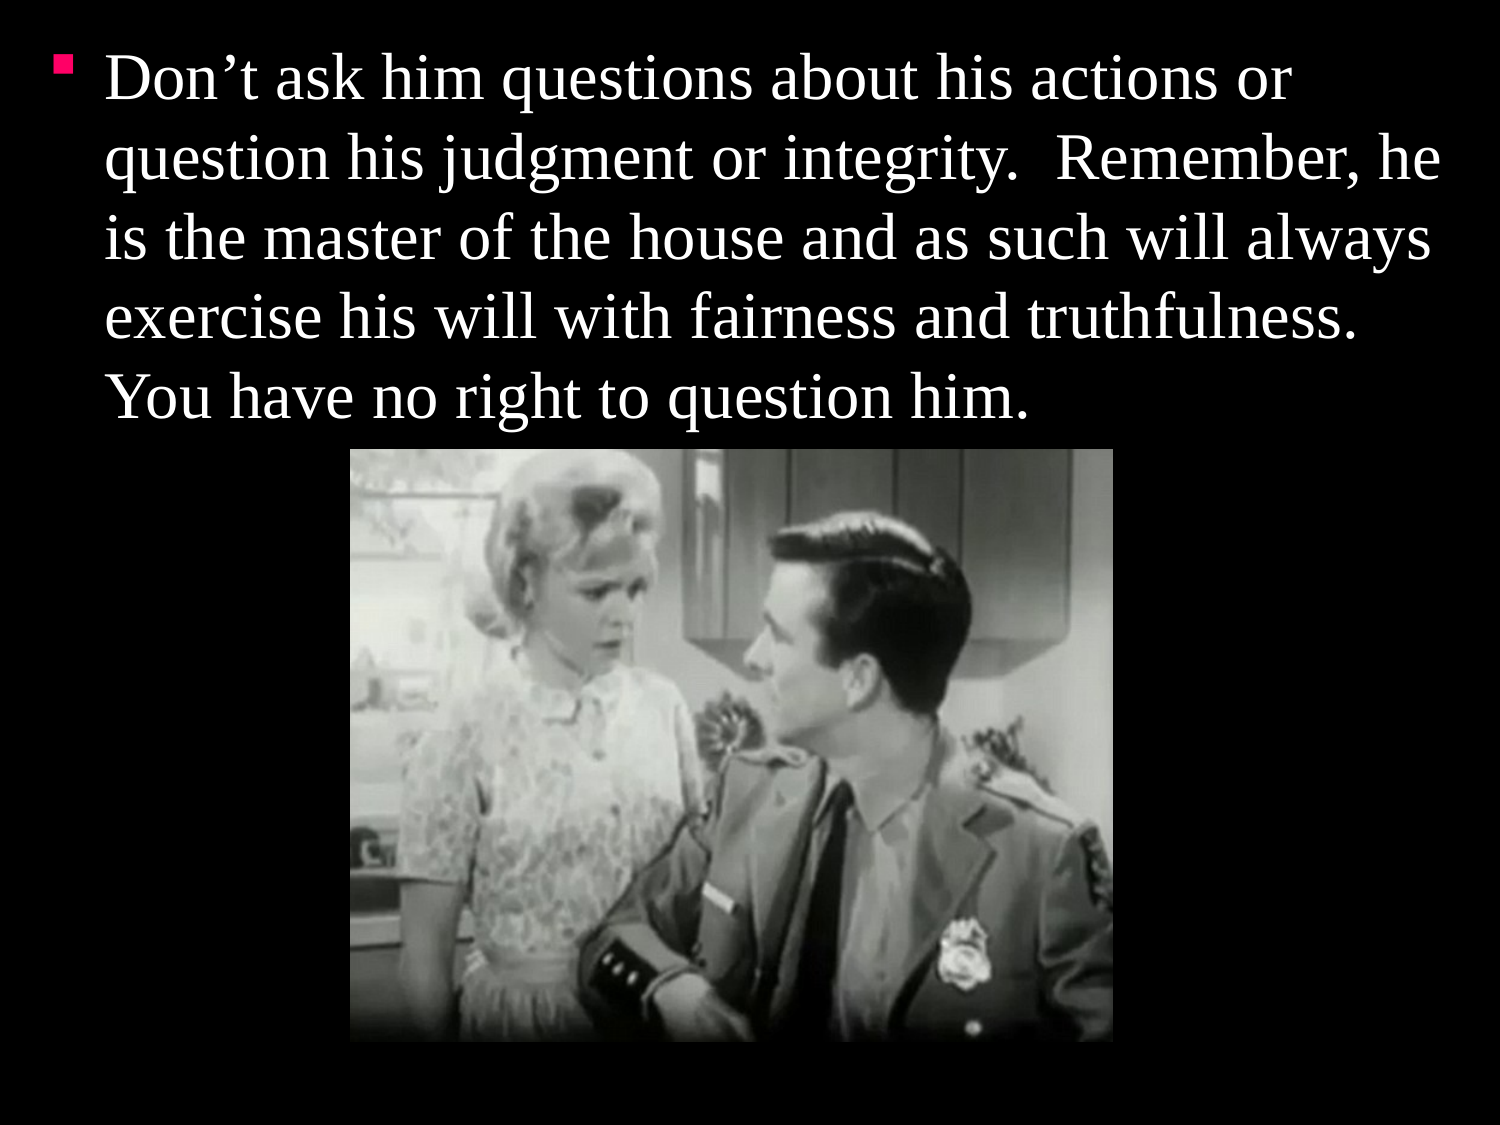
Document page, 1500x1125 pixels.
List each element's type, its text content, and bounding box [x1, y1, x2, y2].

picture [349, 449, 1113, 1042]
list Don’t ask him questions about his actions or question his judgment or integrity. Remember, he is the master of the house and as such will always exercise his will with fairness and truthfulness. You have no right to question him. [33, 24, 1496, 768]
